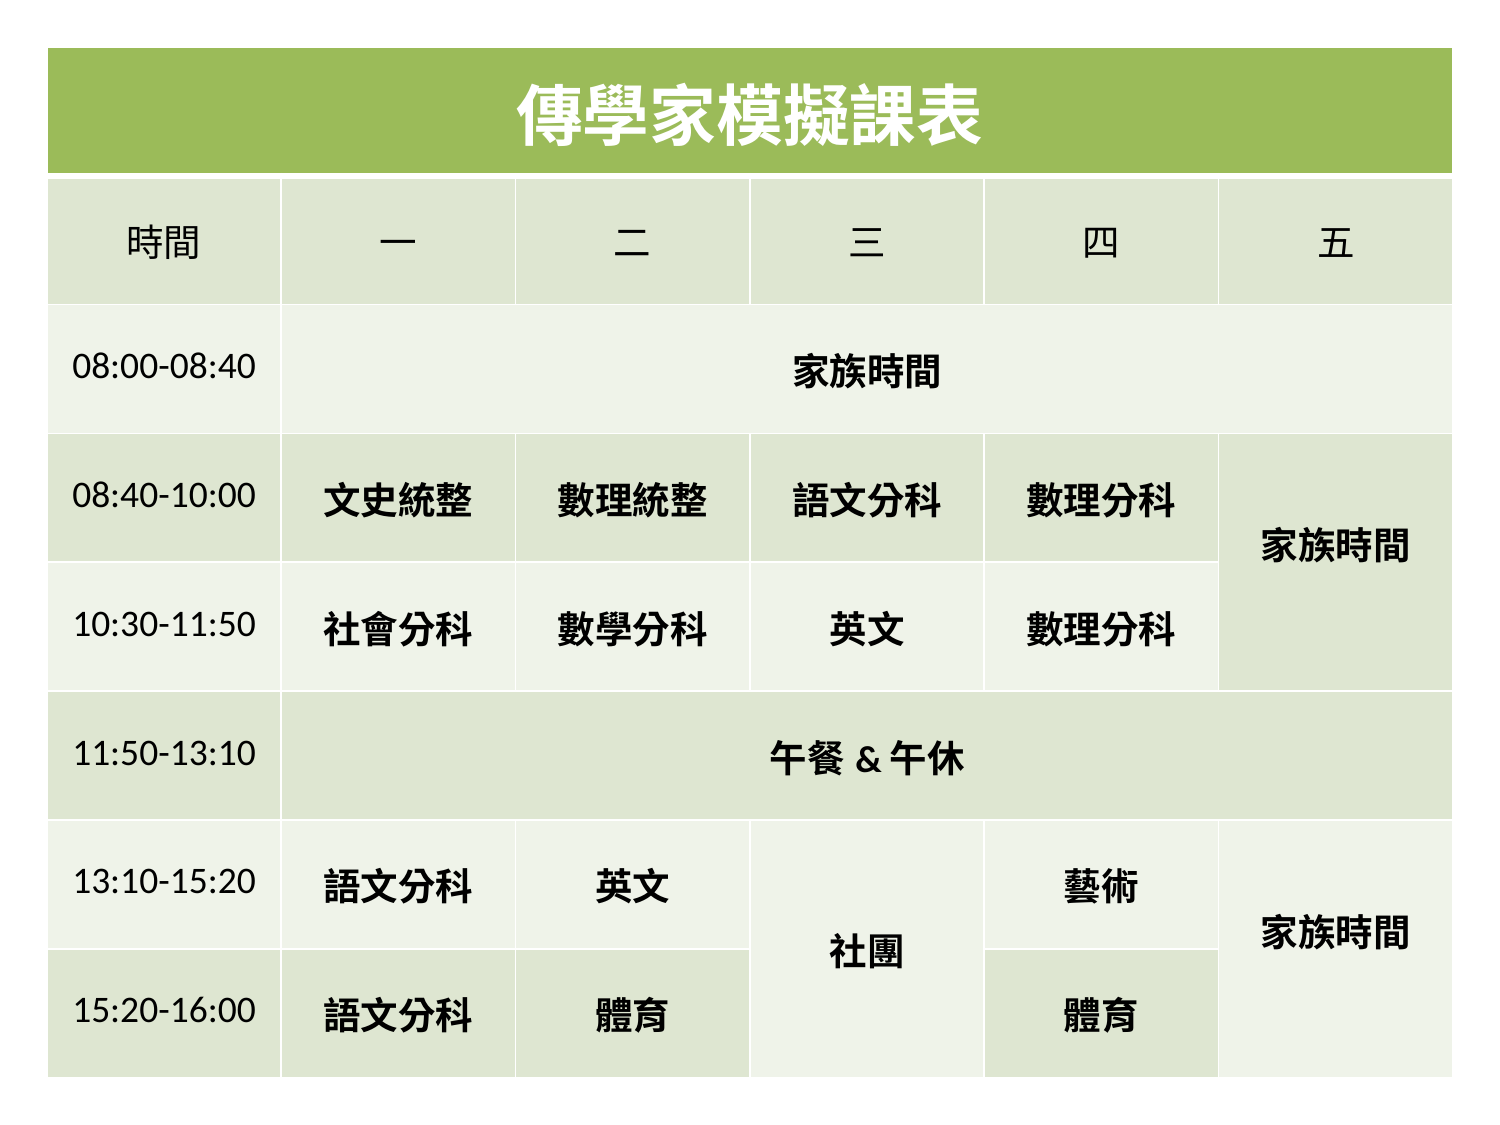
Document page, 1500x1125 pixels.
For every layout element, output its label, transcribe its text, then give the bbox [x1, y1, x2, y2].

table_cell 社團 [751, 821, 983, 1077]
table_cell 08:00-08:40 [48, 305, 280, 433]
table_header 傳學家模擬課表 [48, 48, 1452, 173]
table_cell 15:20-16:00 [48, 950, 280, 1077]
table_cell 08:40-10:00 [48, 434, 280, 561]
table_cell 四 [985, 179, 1218, 304]
table_cell 英文 [751, 563, 983, 690]
table_cell 數理分科 [985, 434, 1218, 561]
table_cell 數學分科 [516, 563, 749, 690]
table_cell 13:10-15:20 [48, 821, 280, 948]
table_cell 一 [282, 179, 515, 304]
table_cell 家族時間 [1219, 821, 1452, 1077]
table_cell 語文分科 [282, 821, 515, 948]
table_cell 數理分科 [985, 563, 1218, 690]
table_cell 文史統整 [282, 434, 515, 561]
table_cell 語文分科 [751, 434, 983, 561]
table_cell 三 [751, 179, 983, 304]
table_cell 10:30-11:50 [48, 563, 280, 690]
table_cell 午餐&午休 [282, 692, 1452, 819]
table_cell 藝術 [985, 821, 1218, 948]
table_cell 五 [1219, 179, 1452, 304]
table_cell 11:50-13:10 [48, 692, 280, 819]
table_cell 體育 [516, 950, 749, 1077]
table_cell 體育 [985, 950, 1218, 1077]
table_cell 二 [516, 179, 749, 304]
table_cell 數理統整 [516, 434, 749, 561]
table_cell 家族時間 [1219, 434, 1452, 690]
table_cell 時間 [48, 179, 280, 304]
table_cell 語文分科 [282, 950, 515, 1077]
table_cell 社會分科 [282, 563, 515, 690]
table_cell 英文 [516, 821, 749, 948]
table_cell 家族時間 [282, 305, 1452, 433]
